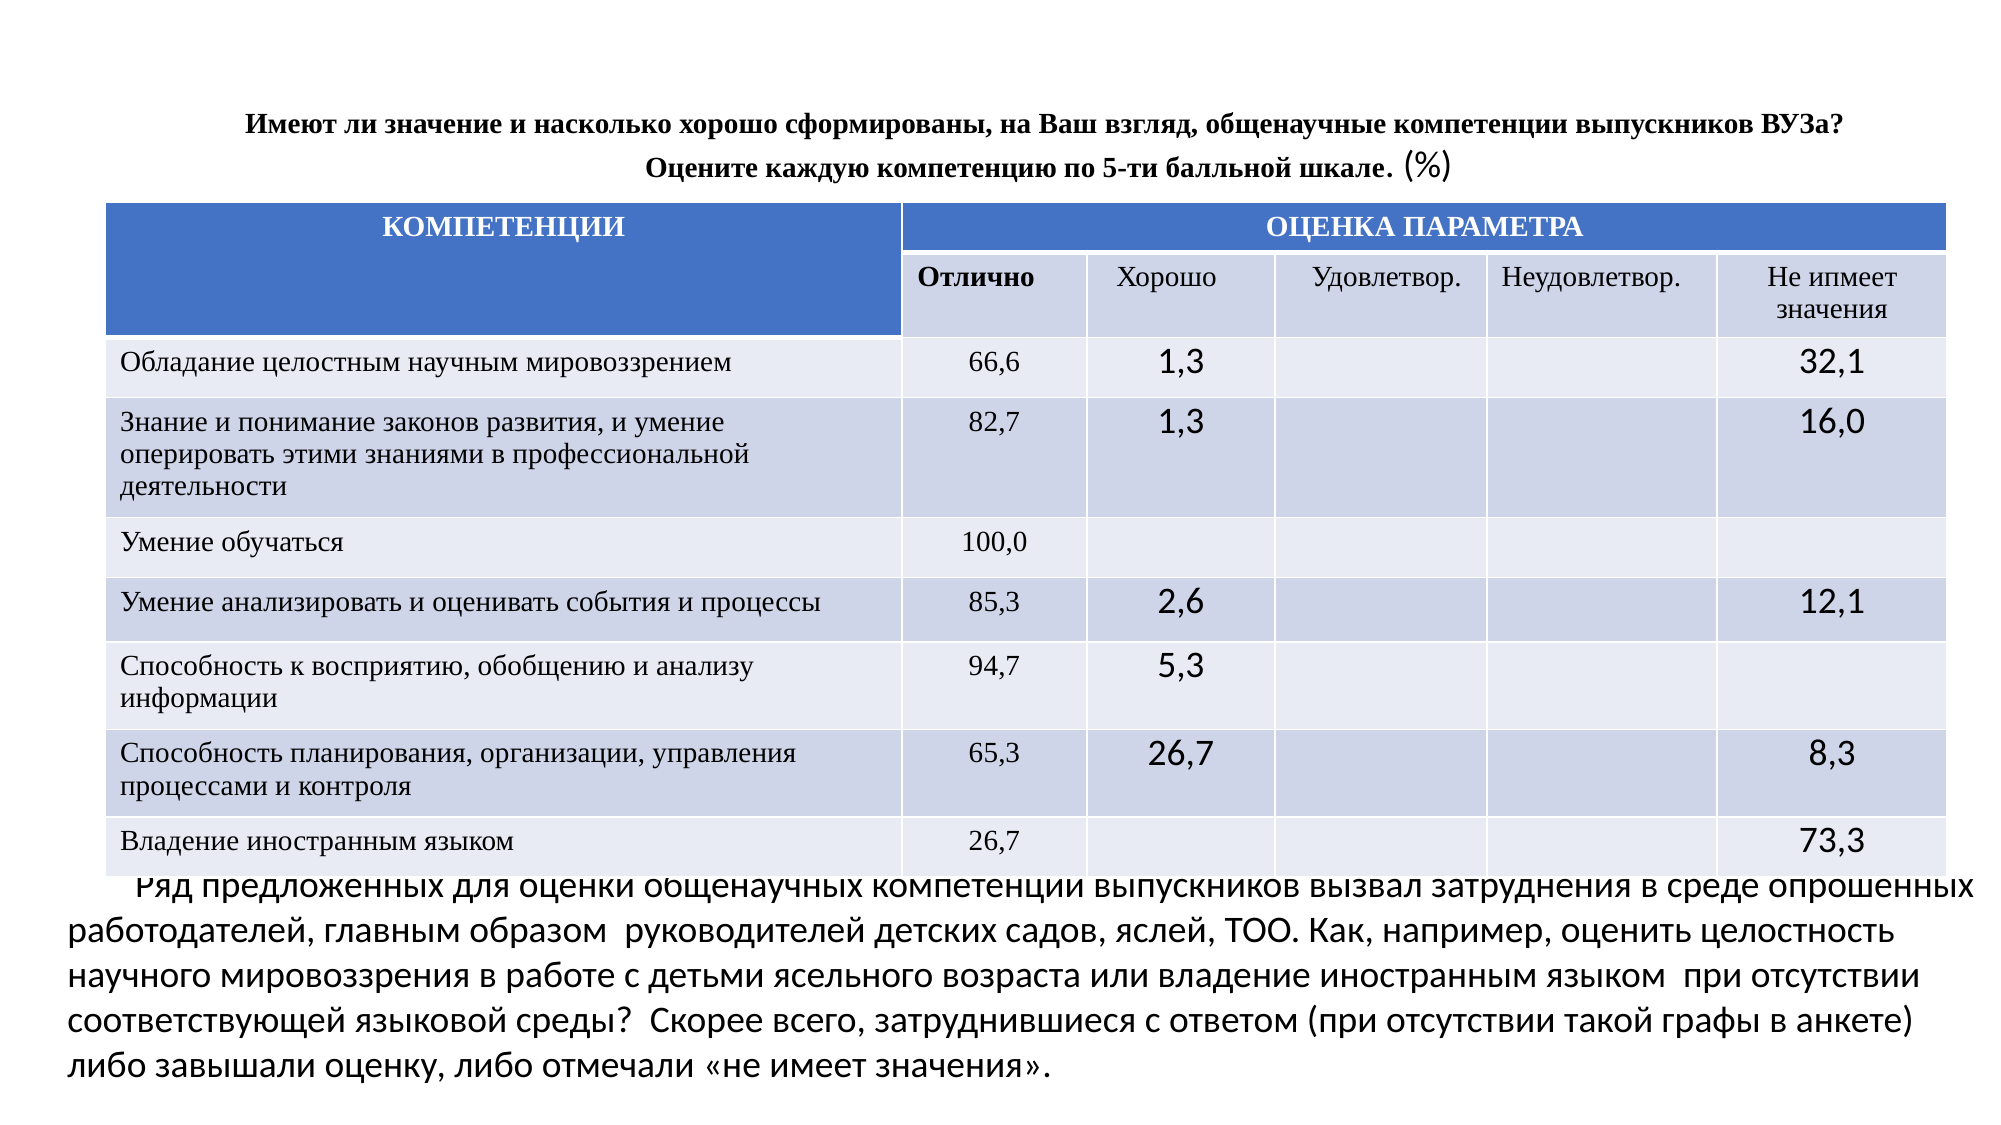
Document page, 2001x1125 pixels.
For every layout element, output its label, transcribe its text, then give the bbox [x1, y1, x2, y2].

table_cell Удовлетвор. [1276, 255, 1486, 337]
table_cell [1488, 518, 1716, 577]
table_cell 66,6 [903, 338, 1086, 397]
table_cell Хорошо [1088, 255, 1274, 337]
table_cell 100,0 [903, 518, 1086, 577]
table_cell 1,3 [1088, 338, 1274, 397]
table_cell [1488, 643, 1716, 729]
table_cell Отлично [903, 255, 1086, 337]
table_cell 16,0 [1718, 398, 1946, 517]
table_cell Неудовлетвор. [1488, 255, 1716, 337]
table_cell [1276, 578, 1486, 641]
table_cell 85,3 [903, 578, 1086, 641]
table_cell [1276, 398, 1486, 517]
table_cell Знание и понимание законов развития, и умение оперировать этими знаниями в профессиональной деятельности [106, 398, 901, 517]
table_cell 5,3 [1088, 643, 1274, 729]
table_cell [1718, 643, 1946, 729]
table_cell Не ипмеет значения [1718, 255, 1946, 337]
table_cell [1276, 730, 1486, 816]
table_cell [1718, 518, 1946, 577]
table_cell [1088, 818, 1274, 876]
table_cell 65,3 [903, 730, 1086, 816]
table_cell [1488, 730, 1716, 816]
table_cell 26,7 [1088, 730, 1274, 816]
table_cell Обладание целостным научным мировоззрением [106, 340, 901, 397]
table_cell Владение иностранным языком [106, 818, 901, 876]
table_cell 26,7 [903, 818, 1086, 876]
table_cell 2,6 [1088, 578, 1274, 641]
table_cell 32,1 [1718, 338, 1946, 397]
table_header ОЦЕНКА ПАРАМЕТРА [903, 203, 1946, 250]
table_cell 94,7 [903, 643, 1086, 729]
table_cell Способность к восприятию, обобщению и анализу информации [106, 643, 901, 729]
table_cell 8,3 [1718, 730, 1946, 816]
table_cell [1488, 398, 1716, 517]
table_cell Умение обучаться [106, 518, 901, 577]
table_cell [1088, 518, 1274, 577]
table_cell 12,1 [1718, 578, 1946, 641]
table_cell [1276, 338, 1486, 397]
table_cell [1276, 518, 1486, 577]
table_cell 1,3 [1088, 398, 1274, 517]
table_cell [1488, 338, 1716, 397]
table_cell 82,7 [903, 398, 1086, 517]
table_header КОМПЕТЕНЦИИ [106, 203, 901, 335]
table_cell [1276, 643, 1486, 729]
table_cell [1488, 818, 1716, 876]
table_cell [1488, 578, 1716, 641]
table_cell [1276, 818, 1486, 876]
text_box Имеют ли значение и насколько хорошо сформированы, на Ваш взгляд, общенаучные компетенции выпускников ВУЗа? Оцените каждую компетенцию по 5-ти балльной шкале. (%) Ряд предложенных для оценки общенаучных компетенций выпускников вызвал затруднения в среде опрошенных работодателей, главным образом руководителей детских садов, яслей, ТОО. Как, например, оценить целостность научного мировоззрения в работе с детьми ясельного возраста или владение иностранным языком при отсутствии соответствующей языковой среды? Скорее всего, затруднившиеся с ответом (при отсутствии такой графы в анкете) либо завышали оценку, либо отмечали «не имеет значения». [52, 52, 2000, 1125]
table_cell Способность планирования, организации, управления процессами и контроля [106, 730, 901, 816]
table_cell 73,3 [1718, 818, 1946, 876]
table_cell Умение анализировать и оценивать события и процессы [106, 578, 901, 641]
